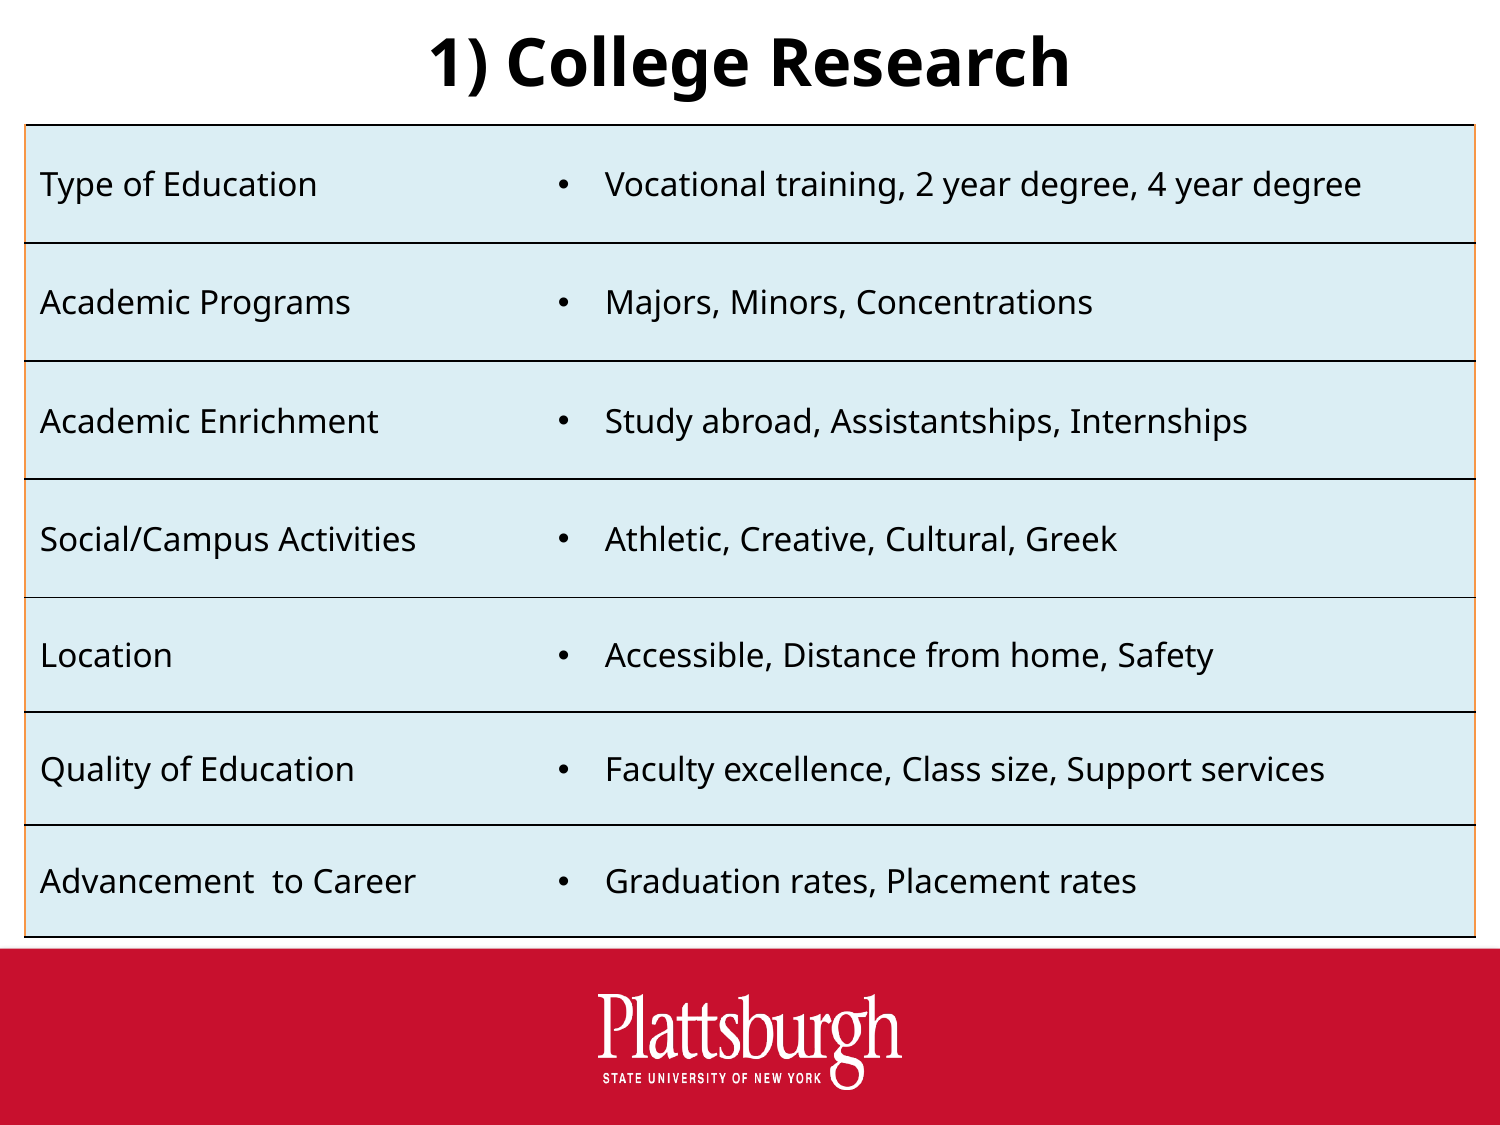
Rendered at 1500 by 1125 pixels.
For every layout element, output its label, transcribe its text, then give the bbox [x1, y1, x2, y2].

table_cell Study abroad, Assistantships, Internships [543, 362, 1474, 478]
table_cell Academic Programs [26, 244, 543, 360]
table_cell Accessible, Distance from home, Safety [543, 598, 1474, 711]
table_header Type of Education [26, 126, 543, 242]
table_cell Location [26, 598, 543, 711]
table_cell Graduation rates, Placement rates [543, 826, 1474, 936]
text_box 1) College Research [24, 12, 1475, 124]
table_cell Advancement to Career [26, 826, 543, 936]
table_cell Quality of Education [26, 713, 543, 824]
table_cell Athletic, Creative, Cultural, Greek [543, 480, 1474, 597]
picture [598, 994, 902, 1090]
table_cell Faculty excellence, Class size, Support services [543, 713, 1474, 824]
table_cell Majors, Minors, Concentrations [543, 244, 1474, 360]
table_cell Social/Campus Activities [26, 480, 543, 597]
table_cell Academic Enrichment [26, 362, 543, 478]
table_header Vocational training, 2 year degree, 4 year degree [543, 126, 1474, 242]
